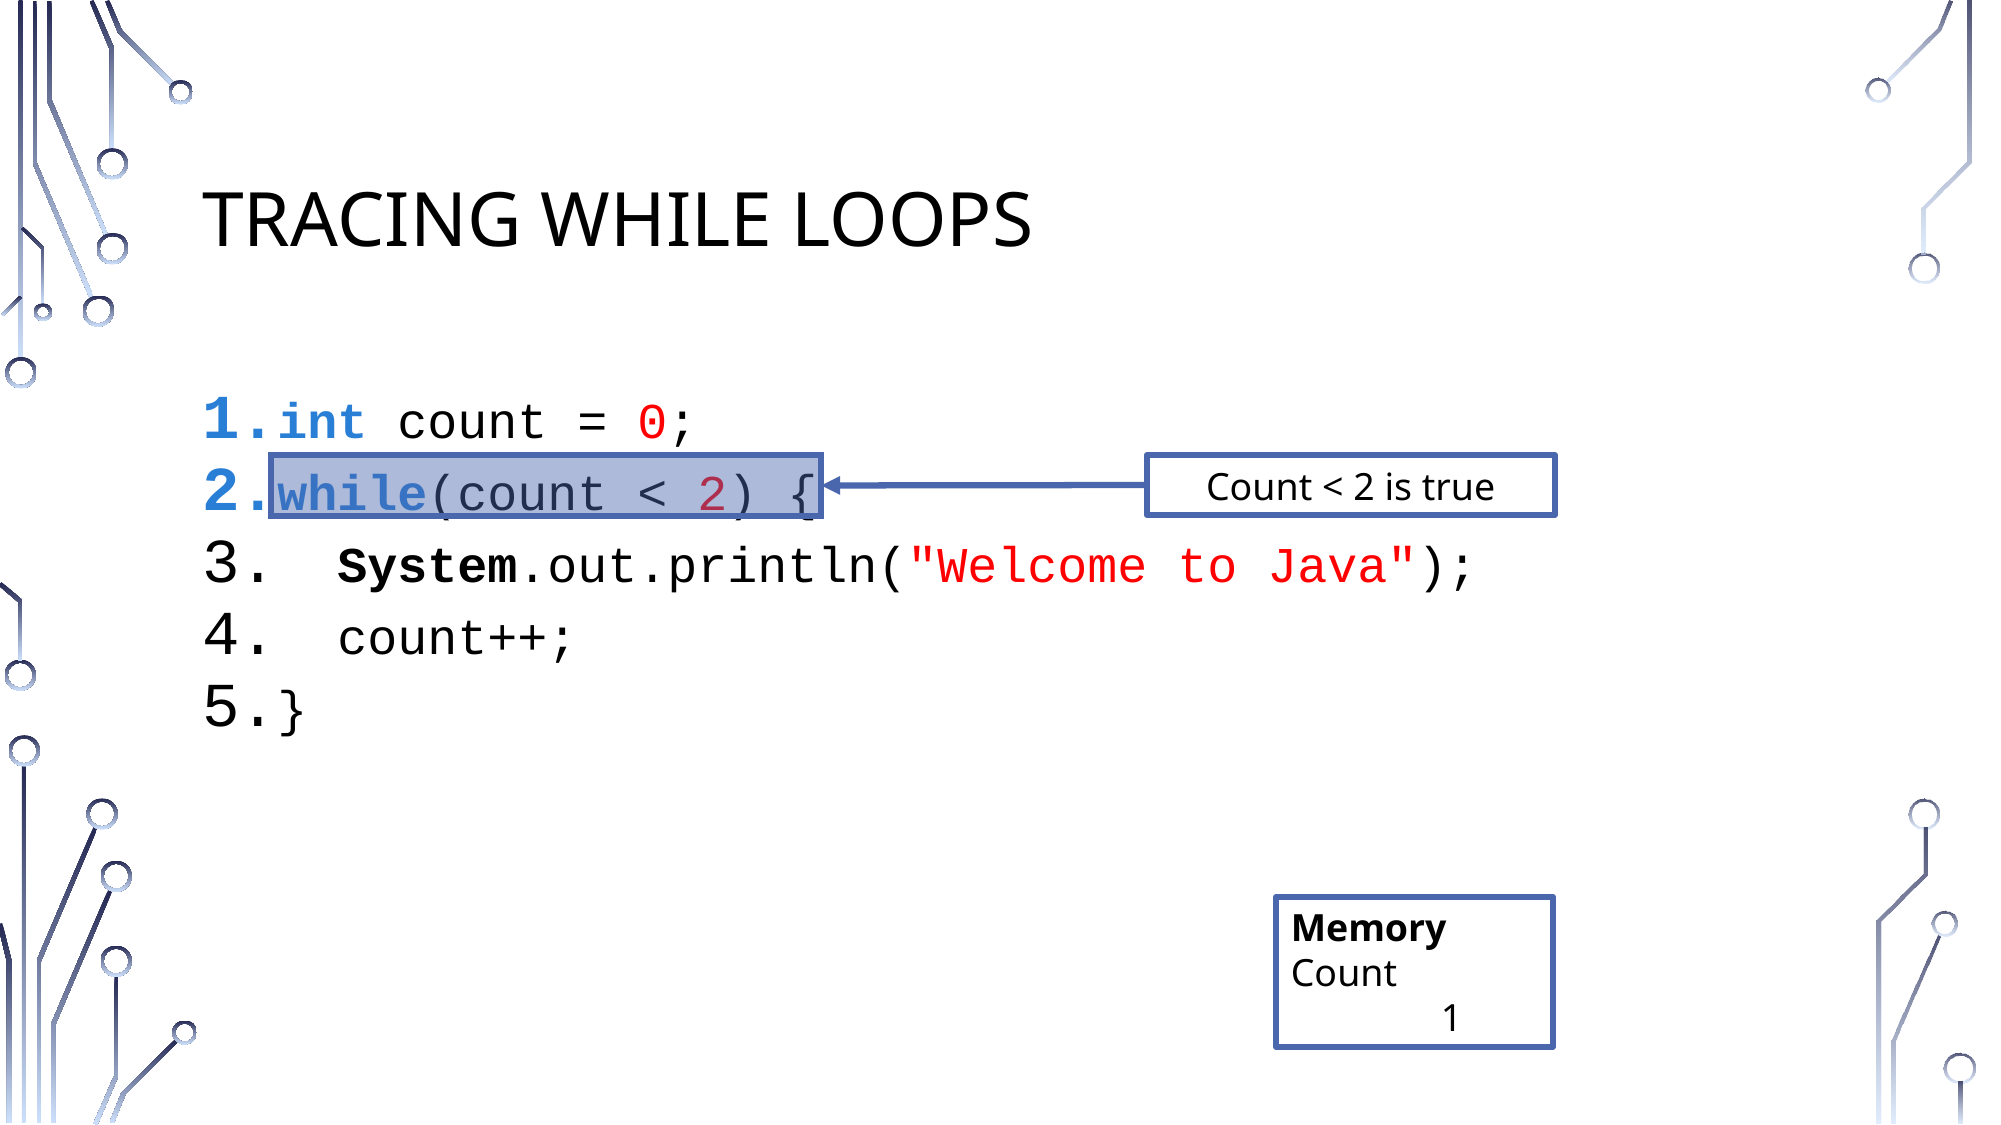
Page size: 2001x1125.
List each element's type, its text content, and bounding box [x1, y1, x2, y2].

text_box Memory Count 1 [1276, 896, 1553, 1047]
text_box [270, 454, 1556, 516]
list int count = 0; while(count < 2) { System.out.println("Welcome to Java"); count++; } [187, 369, 1813, 950]
title Tracing While loops [187, 101, 1813, 344]
